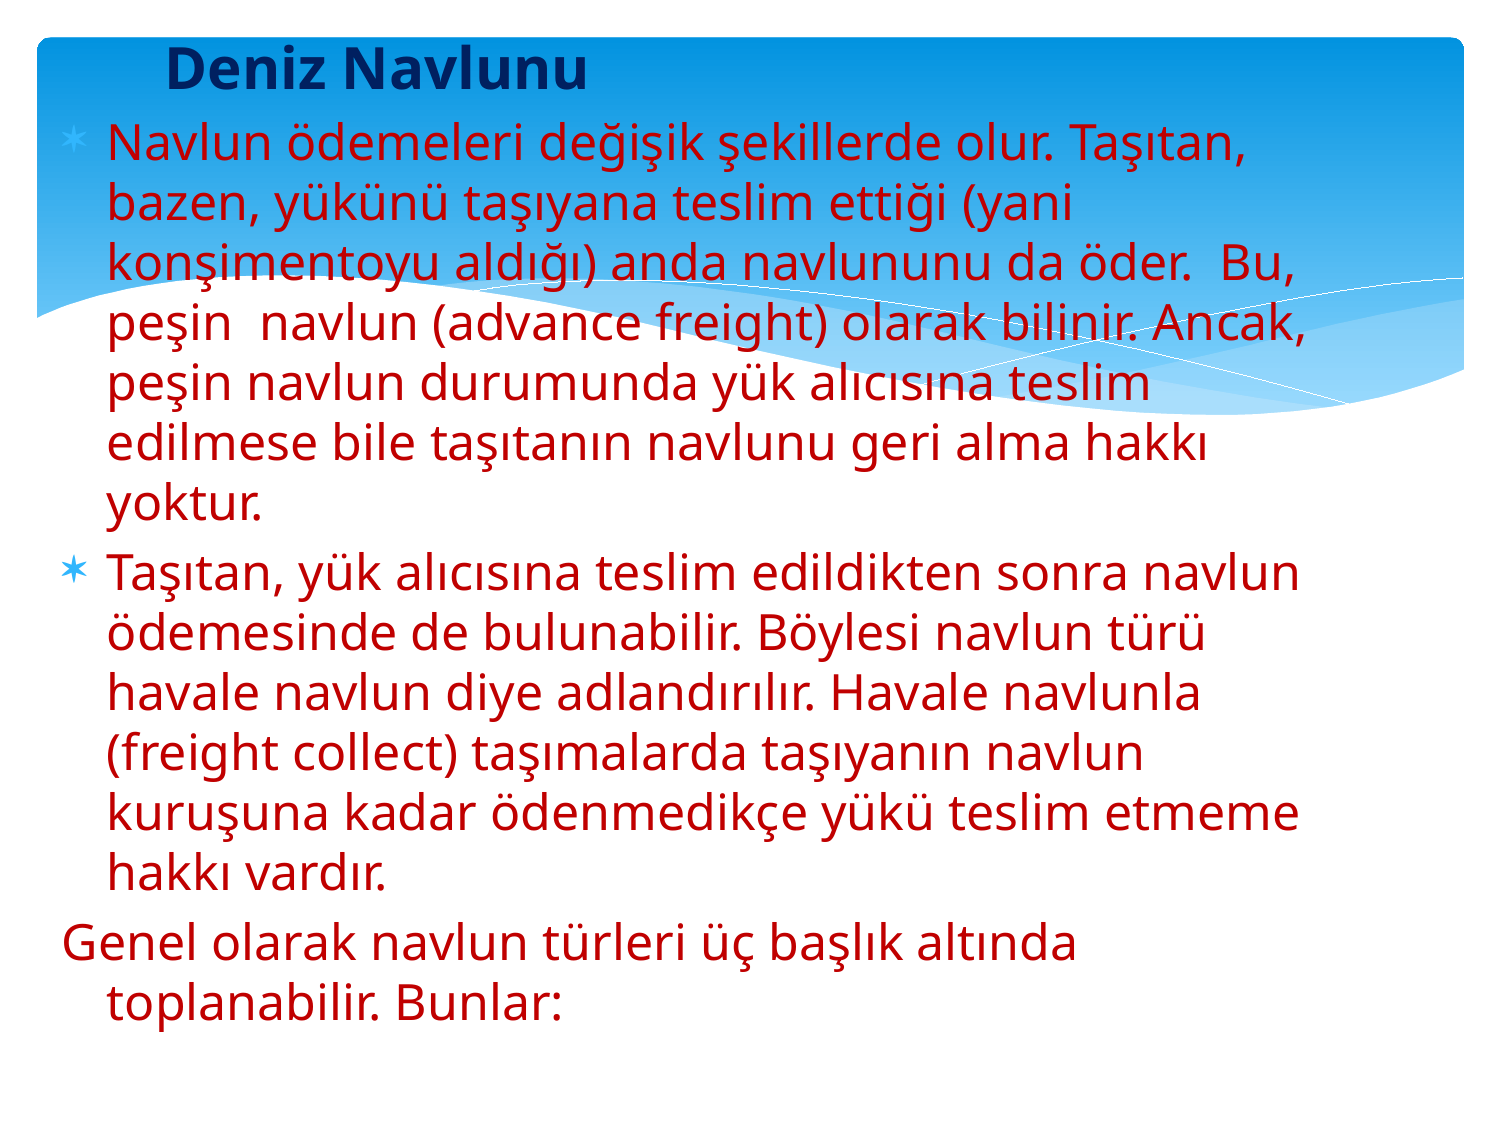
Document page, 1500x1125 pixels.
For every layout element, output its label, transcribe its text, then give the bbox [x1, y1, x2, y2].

list Deniz Navlunu Navlun ödemeleri değişik şekillerde olur. Taşıtan, bazen, yükünü taşıyana teslim ettiği (yani konşimentoyu aldığı) anda navlununu da öder. Bu, peşin navlun (advance freight) olarak bilinir. Ancak, peşin navlun durumunda yük alıcısına teslim edilmese bile taşıtanın navlunu geri alma hakkı yoktur. Taşıtan, yük alıcısına teslim edildikten sonra navlun ödemesinde de bulunabilir. Böylesi navlun türü havale navlun diye adlandırılır. Havale navlunla (freight collect) taşımalarda taşıyanın navlun kuruşuna kadar ödenmedikçe yükü teslim etmeme hakkı vardır. Genel olarak navlun türleri üç başlık altında toplanabilir. Bunlar: [46, 23, 1372, 1090]
